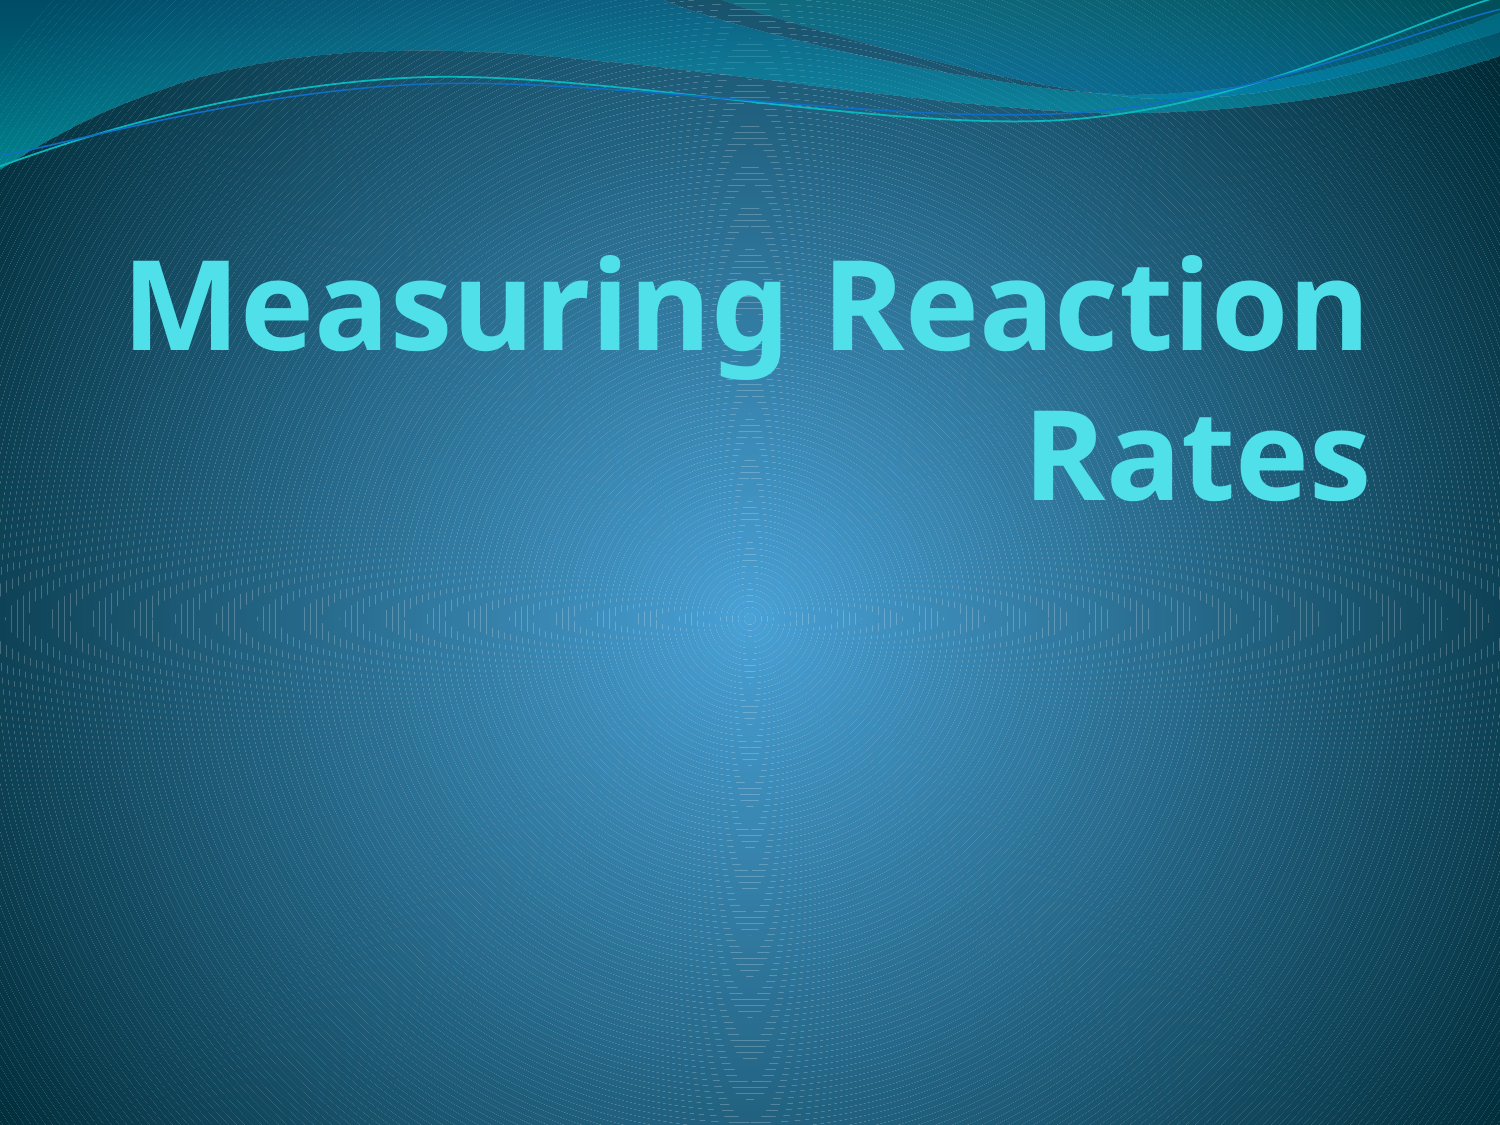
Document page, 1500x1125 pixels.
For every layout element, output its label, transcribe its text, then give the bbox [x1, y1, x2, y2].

title Measuring Reaction Rates [87, 224, 1376, 525]
